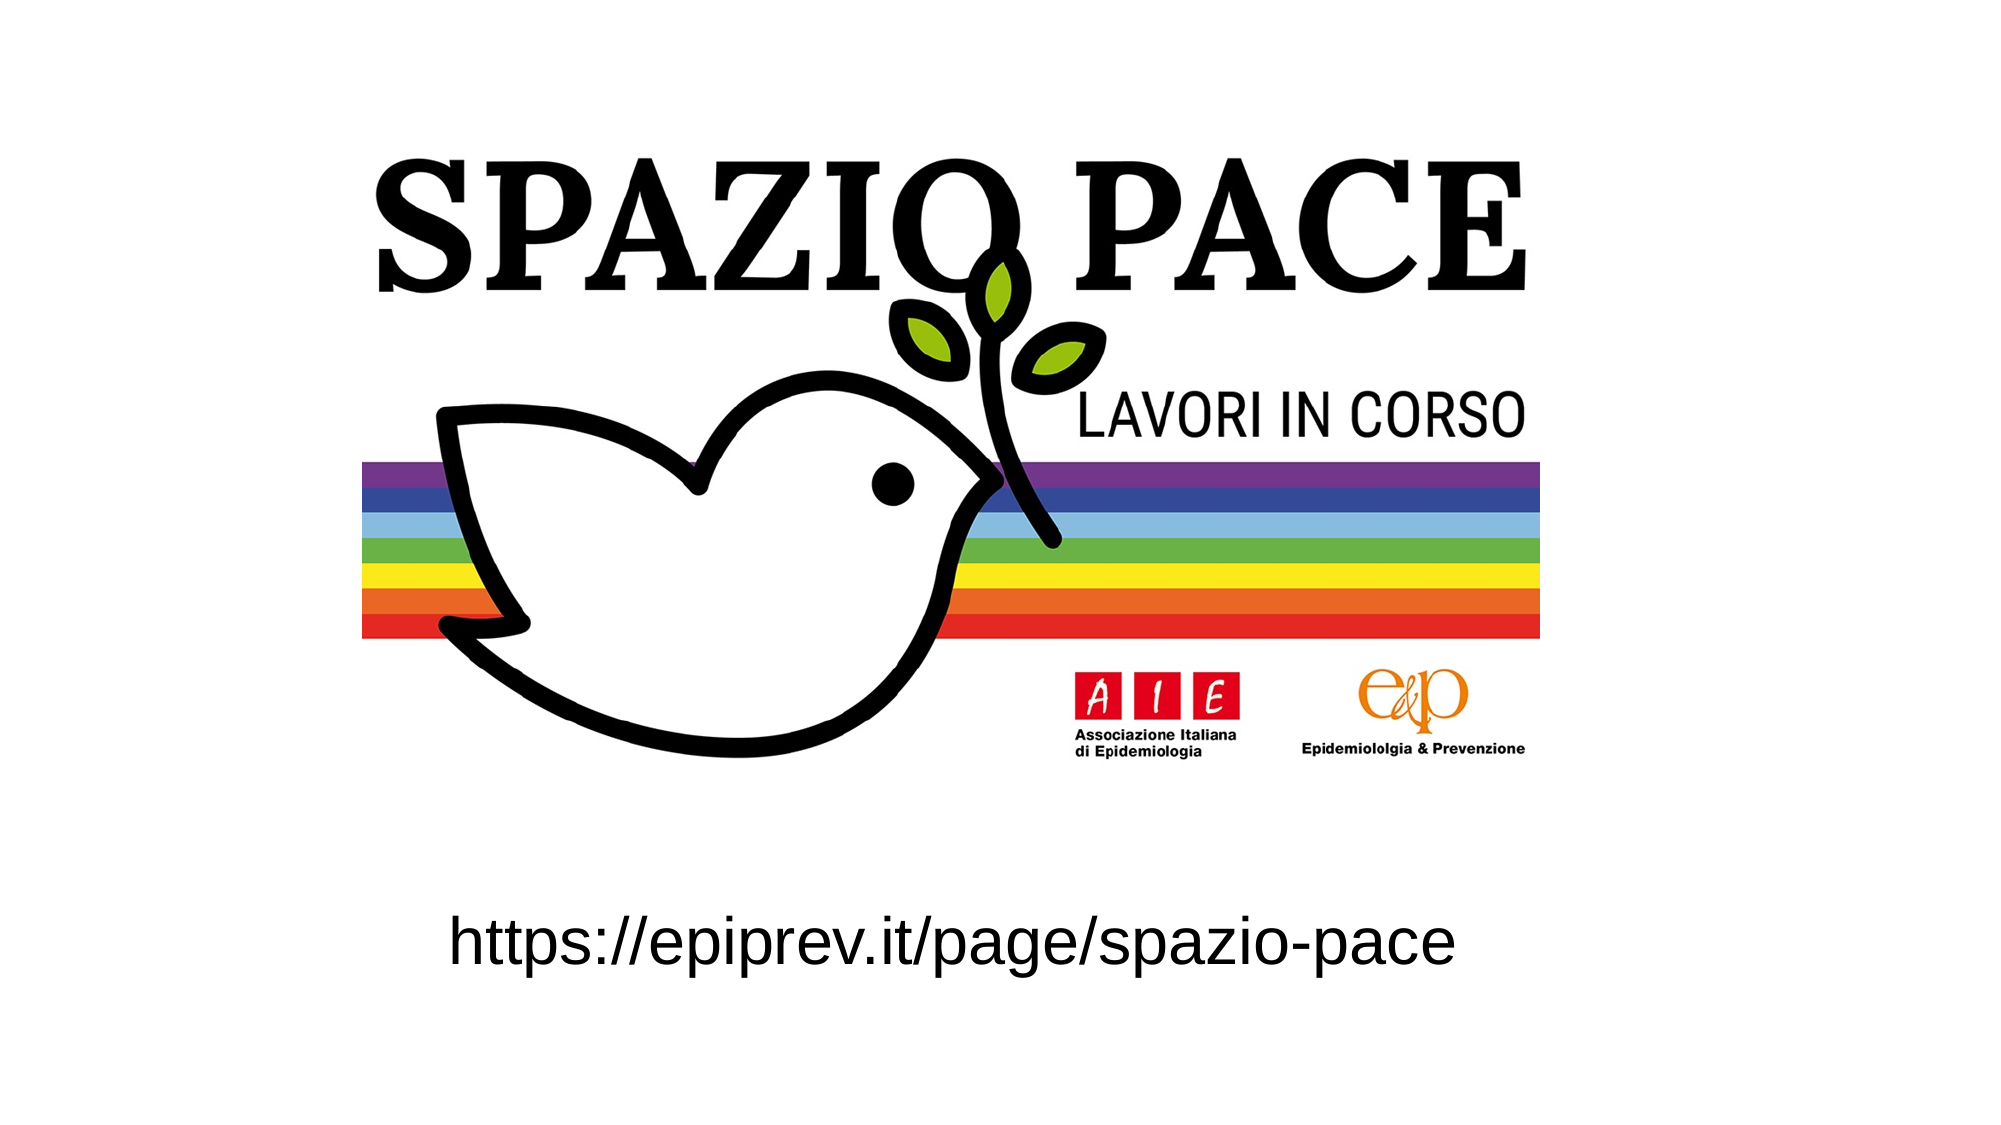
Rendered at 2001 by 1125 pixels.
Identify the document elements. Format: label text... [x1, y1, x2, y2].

picture [362, 145, 1540, 774]
text_box https://epiprev.it/page/spazio-pace [434, 890, 1474, 985]
